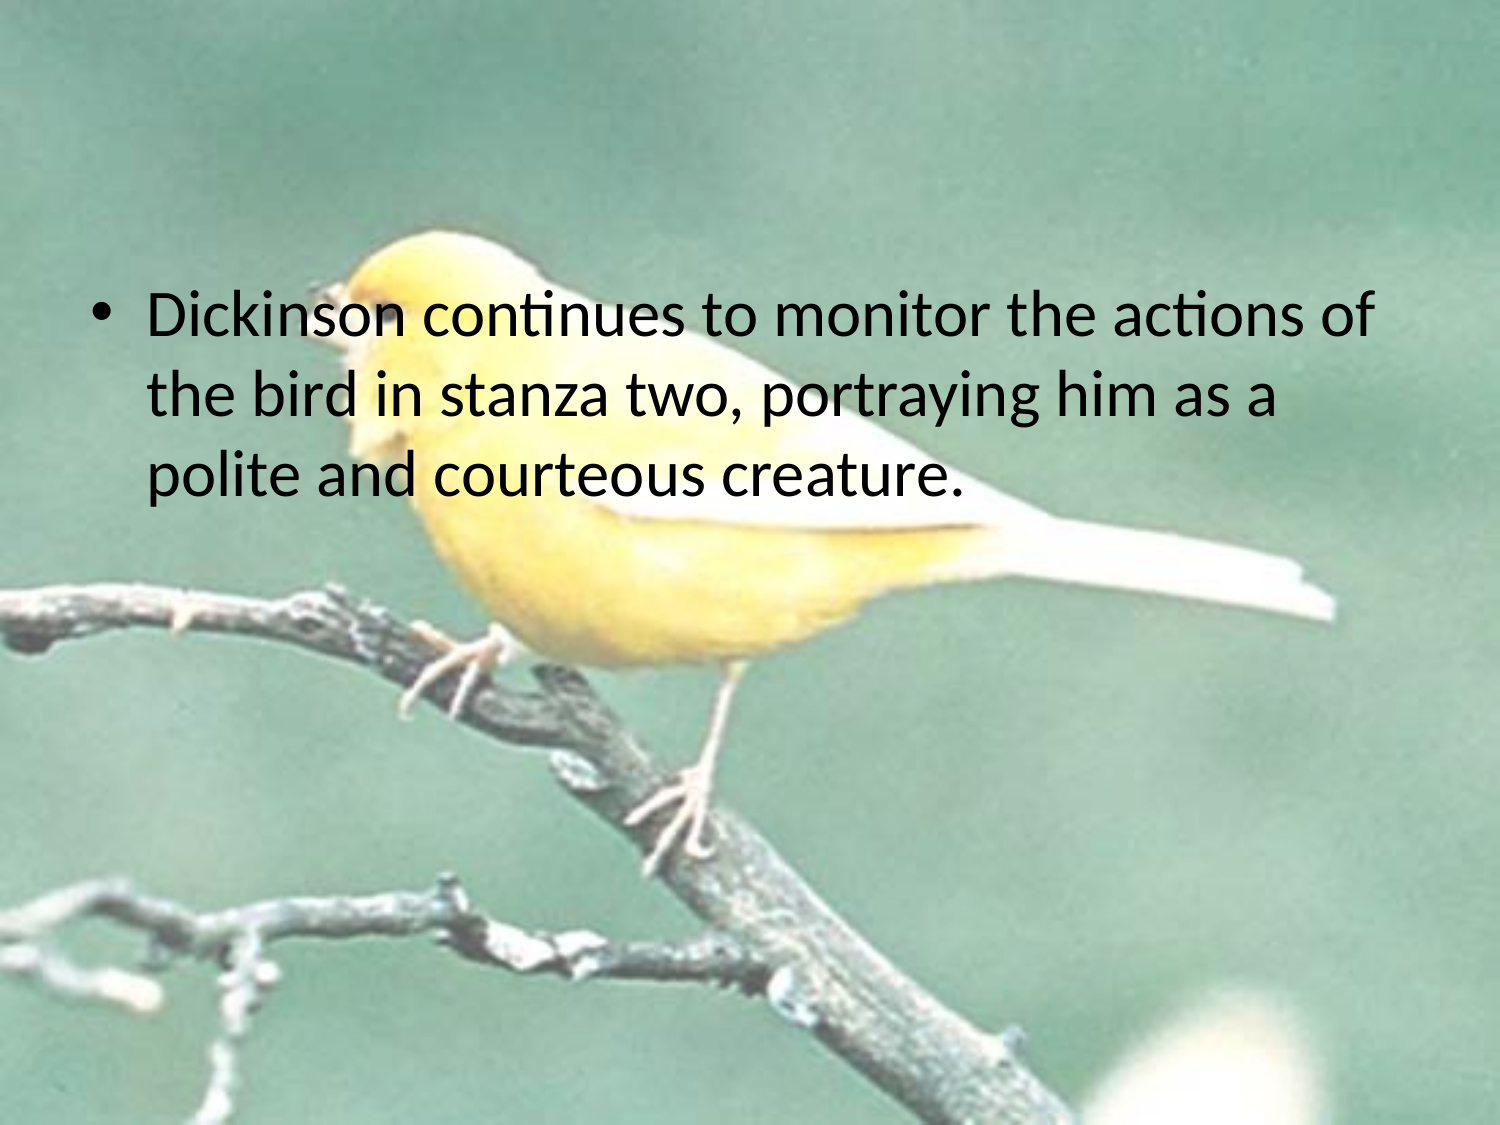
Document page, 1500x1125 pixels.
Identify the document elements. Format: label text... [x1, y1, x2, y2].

list Dickinson continues to monitor the actions of the bird in stanza two, portraying him as a polite and courteous creature. [75, 262, 1425, 1005]
